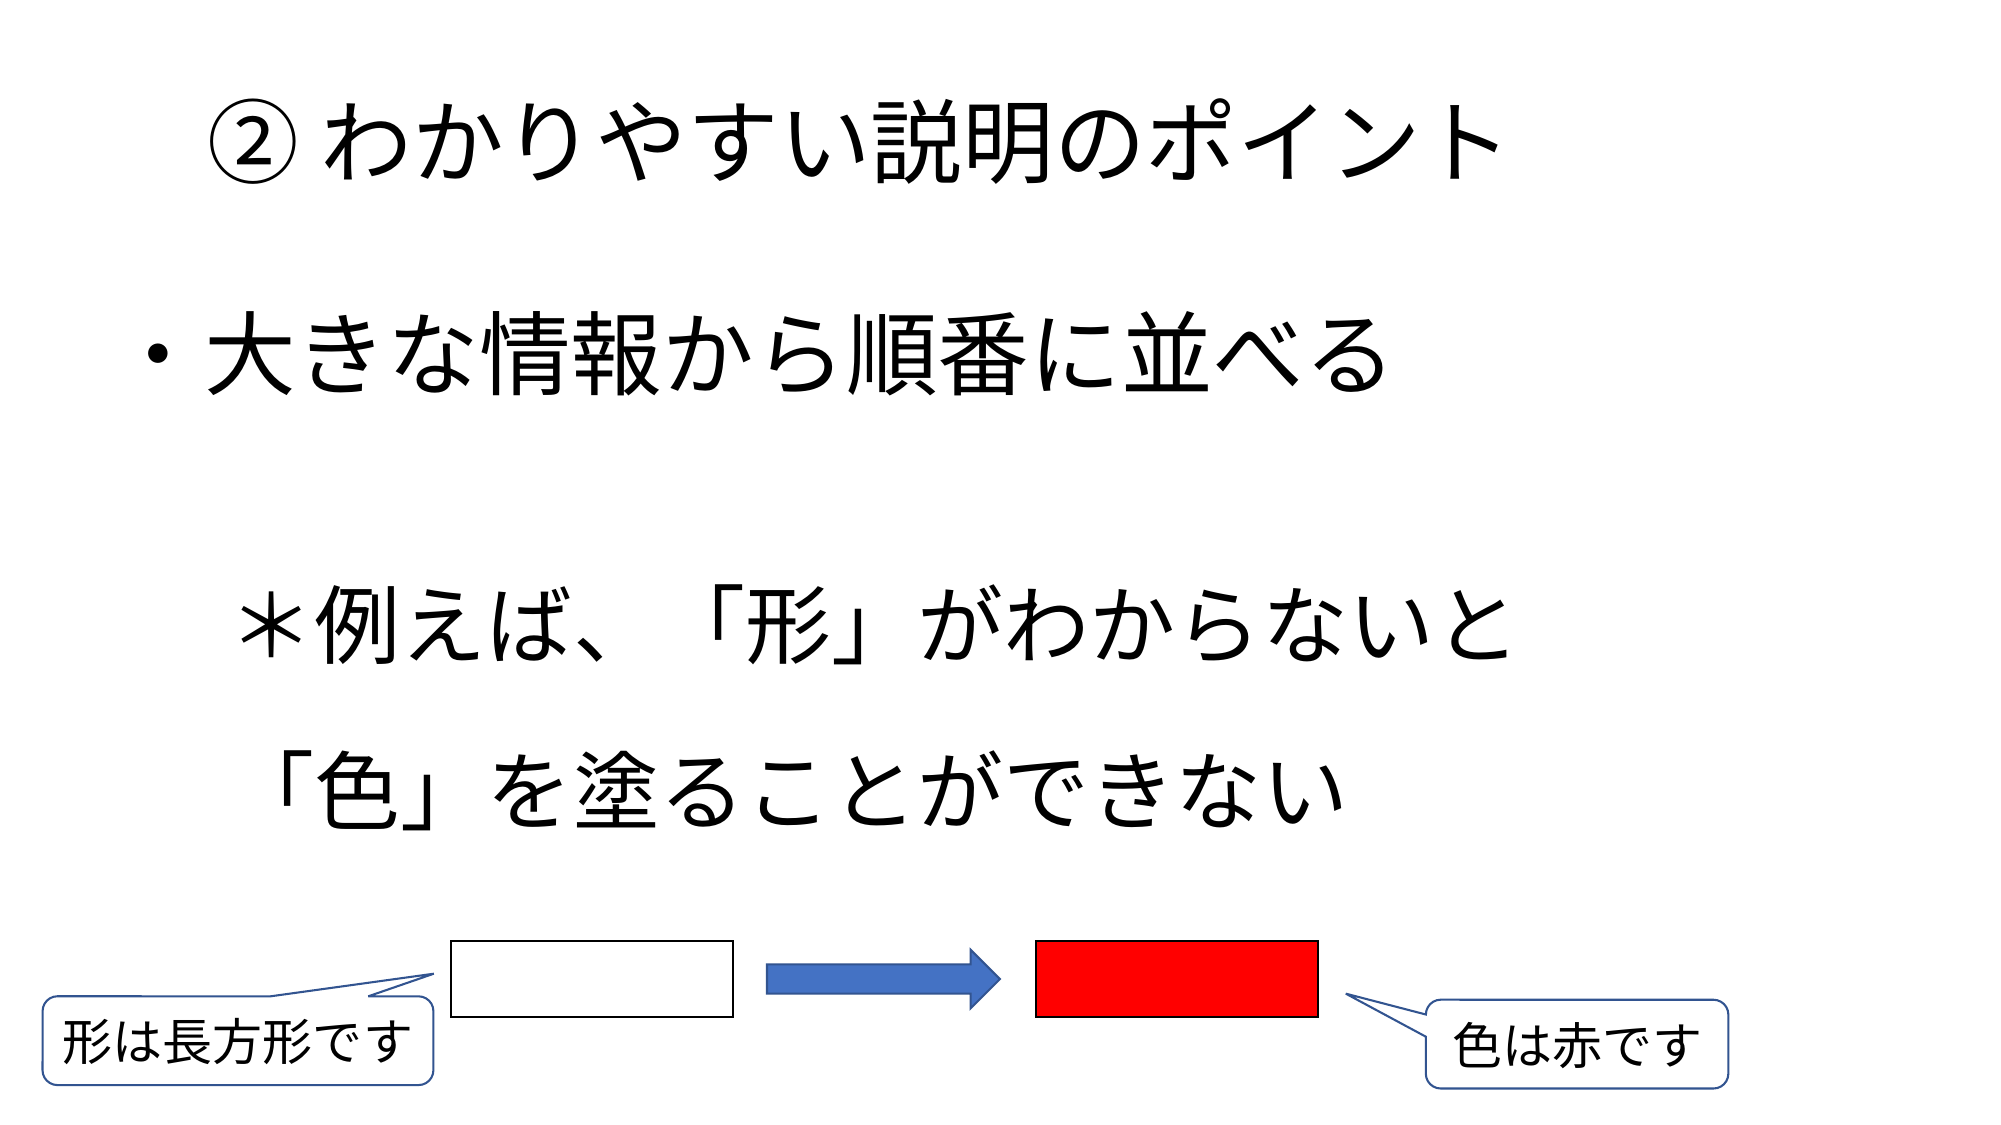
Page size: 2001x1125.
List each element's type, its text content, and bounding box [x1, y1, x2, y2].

text_box ＊例えば、「形」がわからないと 「色」を塗ることができない [213, 500, 1755, 848]
title ②わかりやすい説明のポイント [52, 19, 1668, 204]
text_box 色は赤です [1345, 992, 1730, 1090]
text_box [450, 940, 734, 1018]
text_box ・大きな情報から順番に並べる [24, 231, 1485, 416]
text_box [765, 947, 1002, 1011]
text_box [1035, 940, 1319, 1018]
text_box 形は長方形です [41, 972, 435, 1087]
